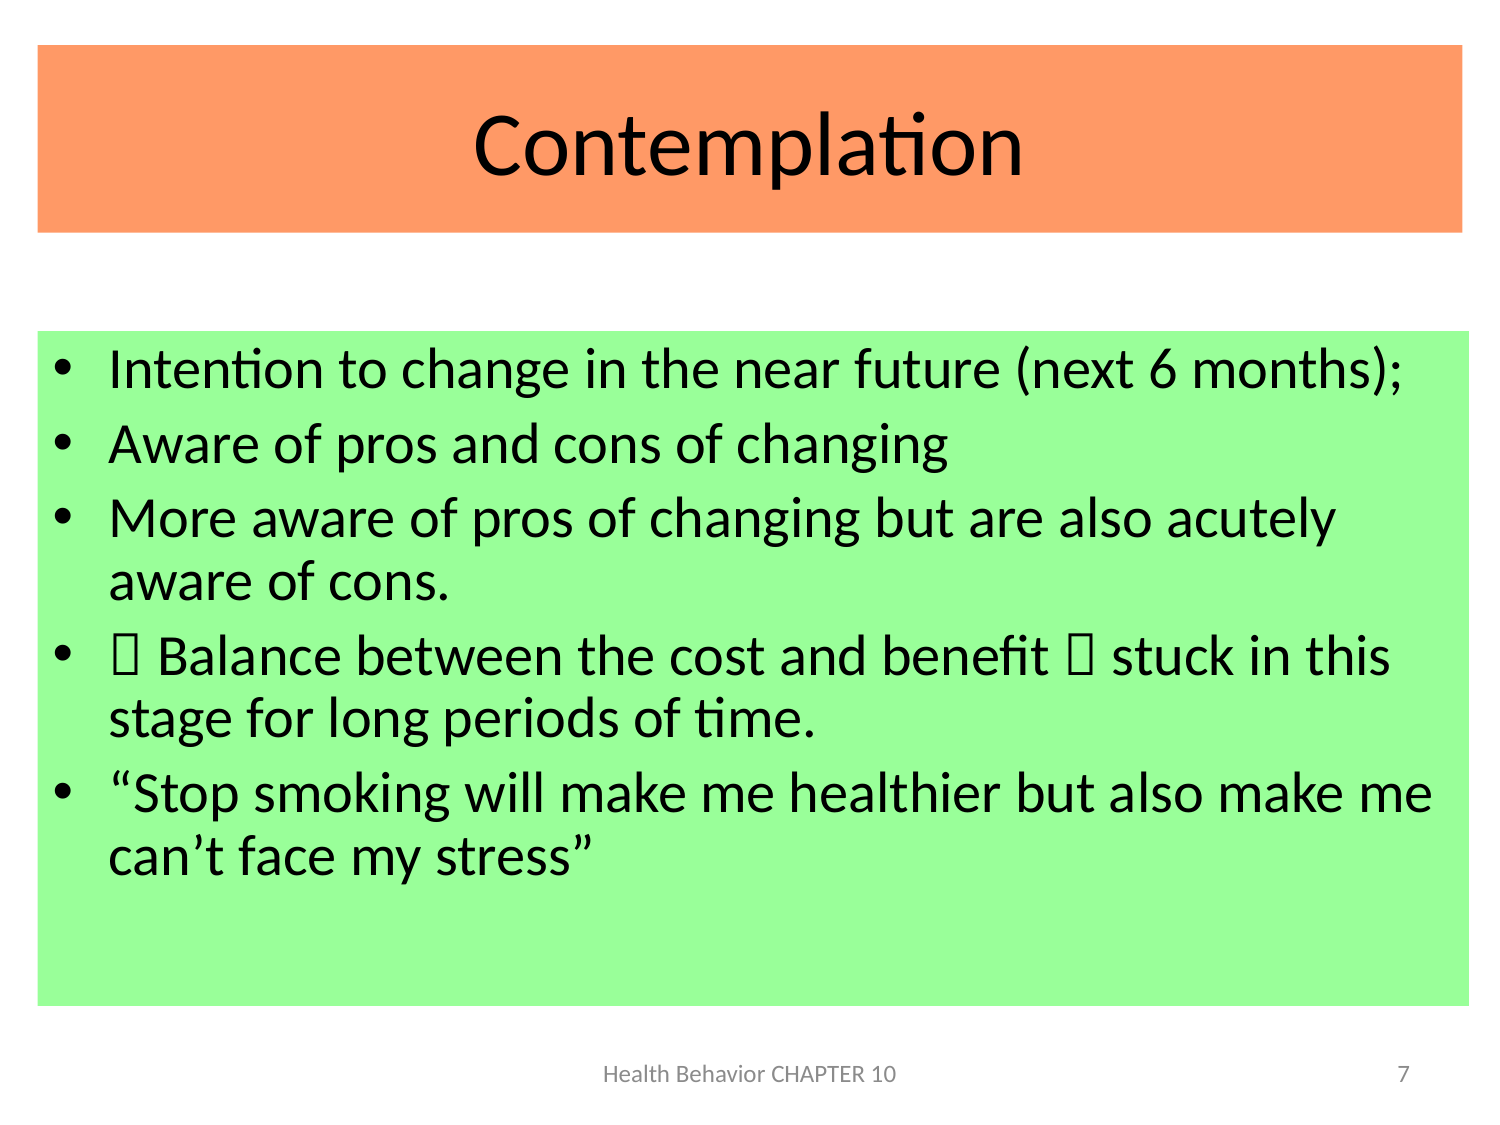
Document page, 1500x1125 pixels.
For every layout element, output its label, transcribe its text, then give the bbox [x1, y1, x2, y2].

title Contemplation [37, 45, 1463, 233]
list Intention to change in the near future (next 6 months); Aware of pros and cons of changing More aware of pros of changing but are also acutely aware of cons.  Balance between the cost and benefit  stuck in this stage for long periods of time. “Stop smoking will make me healthier but also make me can’t face my stress” [37, 331, 1469, 1006]
footer Health Behavior CHAPTER 10 [512, 1042, 988, 1103]
slide_number 7 [1074, 1042, 1425, 1103]
